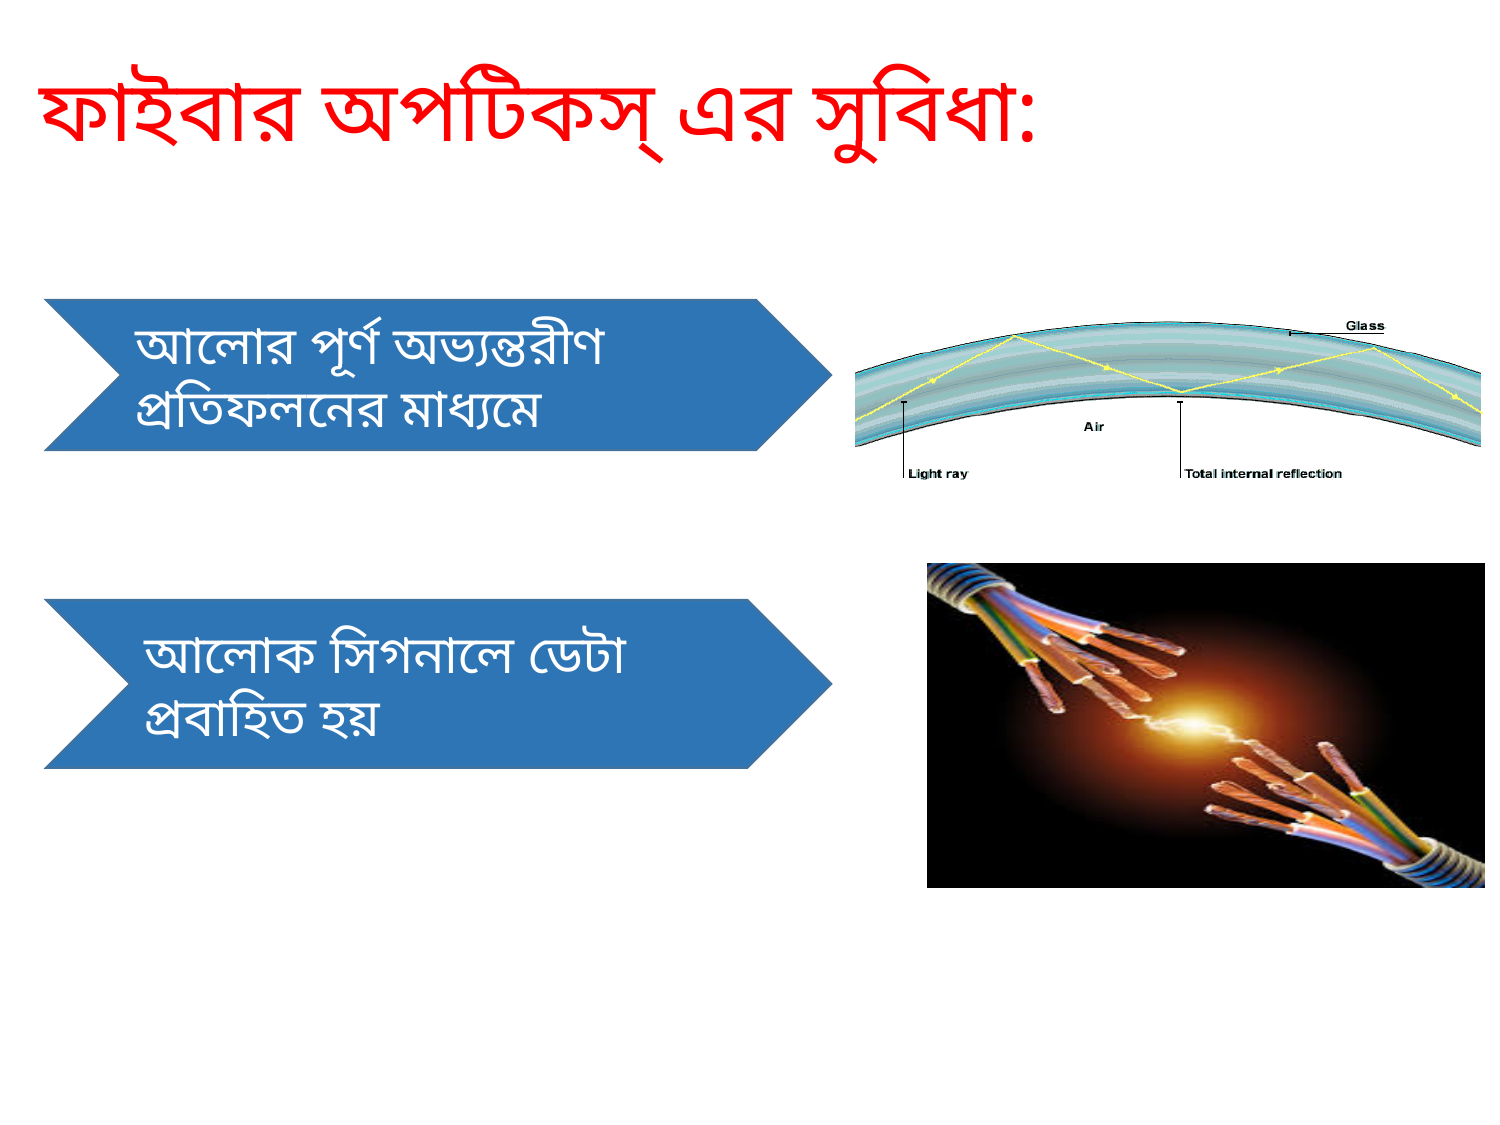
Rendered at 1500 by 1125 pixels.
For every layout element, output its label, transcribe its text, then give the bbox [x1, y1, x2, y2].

text_box আলোর পূর্ণ অভ্যন্তরীণ প্রতিফলনের মাধ্যমে [43, 298, 833, 452]
text_box ফাইবার অপটিকস্ এর সুবিধা: [24, 49, 1088, 166]
picture [837, 289, 1500, 510]
text_box আলোক সিগনালে ডেটা প্রবাহিত হয় [43, 598, 833, 769]
picture [927, 563, 1485, 888]
